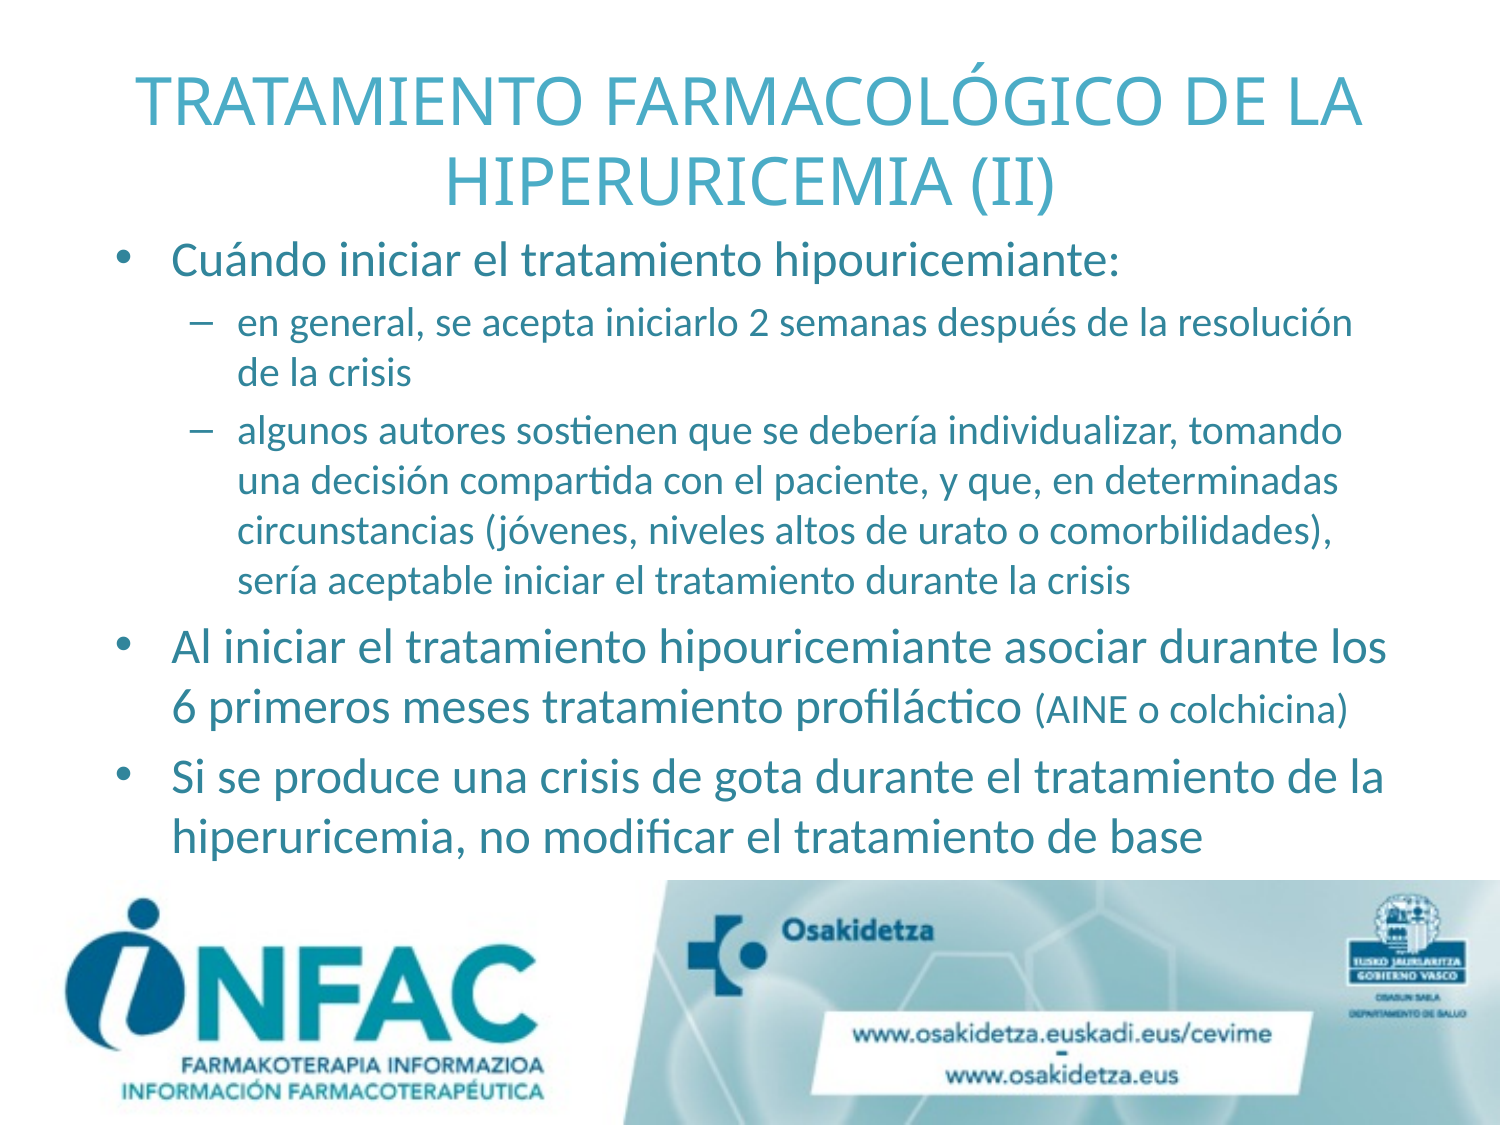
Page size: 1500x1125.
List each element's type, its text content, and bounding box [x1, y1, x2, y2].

title TRATAMIENTO FARMACOLÓGICO DE LA HIPERURICEMIA (II) [75, 45, 1425, 233]
list Cuándo iniciar el tratamiento hipouricemiante: en general, se acepta iniciarlo 2 semanas después de la resolución de la crisis algunos autores sostienen que se debería individualizar, tomando una decisión compartida con el paciente, y que, en determinadas circunstancias (jóvenes, niveles altos de urato o comorbilidades), sería aceptable iniciar el tratamiento durante la crisis Al iniciar el tratamiento hipouricemiante asociar durante los 6 primeros meses tratamiento profiláctico (AINE o colchicina) Si se produce una crisis de gota durante el tratamiento de la hiperuricemia, no modificar el tratamiento de base [100, 149, 1412, 894]
picture [1, 880, 1500, 1125]
